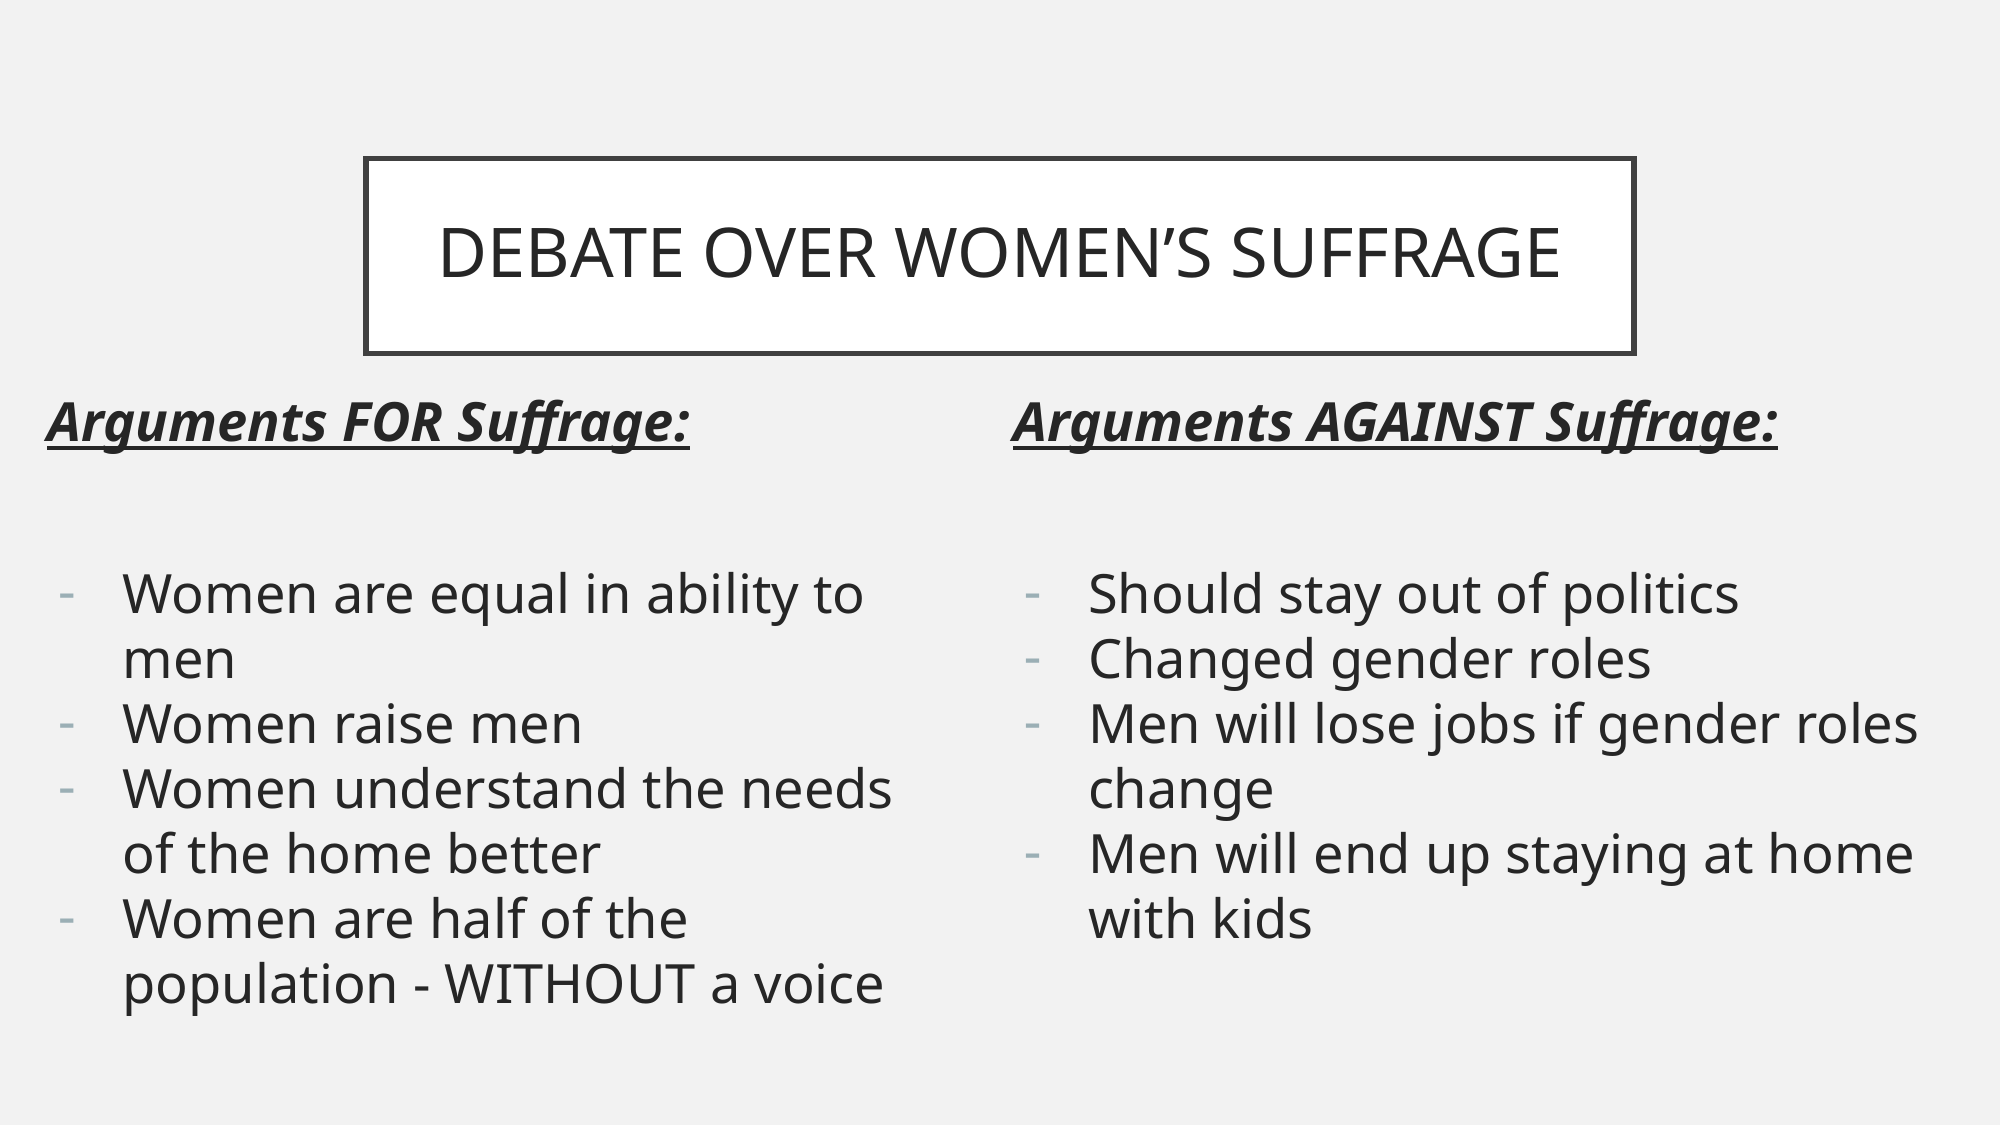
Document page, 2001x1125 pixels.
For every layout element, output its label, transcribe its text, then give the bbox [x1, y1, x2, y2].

list Arguments FOR Suffrage: Women are equal in ability to men Women raise men Women understand the needs of the home better Women are half of the population - WITHOUT a voice [32, 379, 946, 1084]
list Arguments AGAINST Suffrage: Should stay out of politics Changed gender roles Men will lose jobs if gender roles change Men will end up staying at home with kids [998, 379, 1972, 1084]
title DEBATE OVER WOMEN’S SUFFRAGE [363, 156, 1637, 356]
